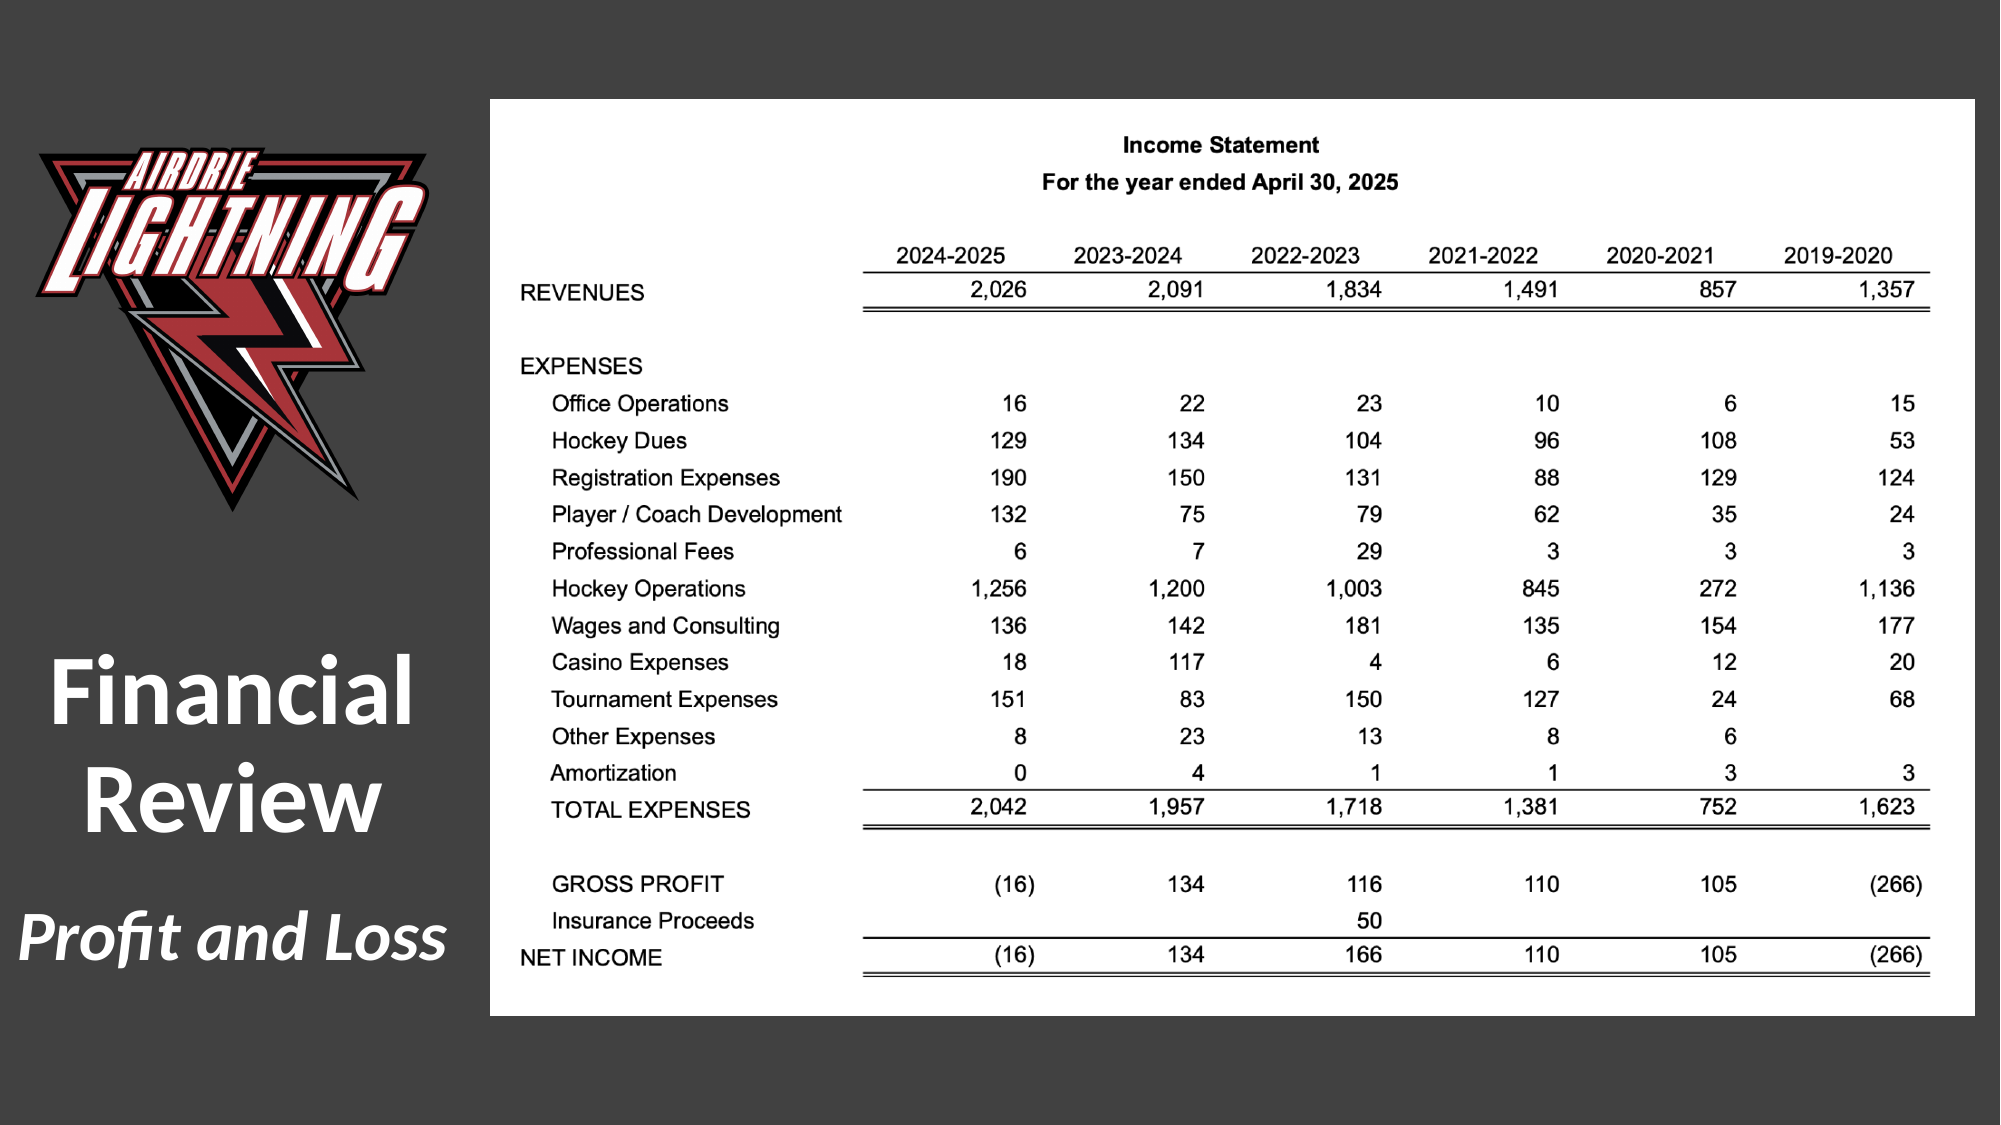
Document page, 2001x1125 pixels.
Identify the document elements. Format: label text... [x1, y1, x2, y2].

picture [490, 99, 1976, 1016]
title Financial Review Profit and Loss [0, 560, 466, 1054]
picture [19, 139, 447, 528]
